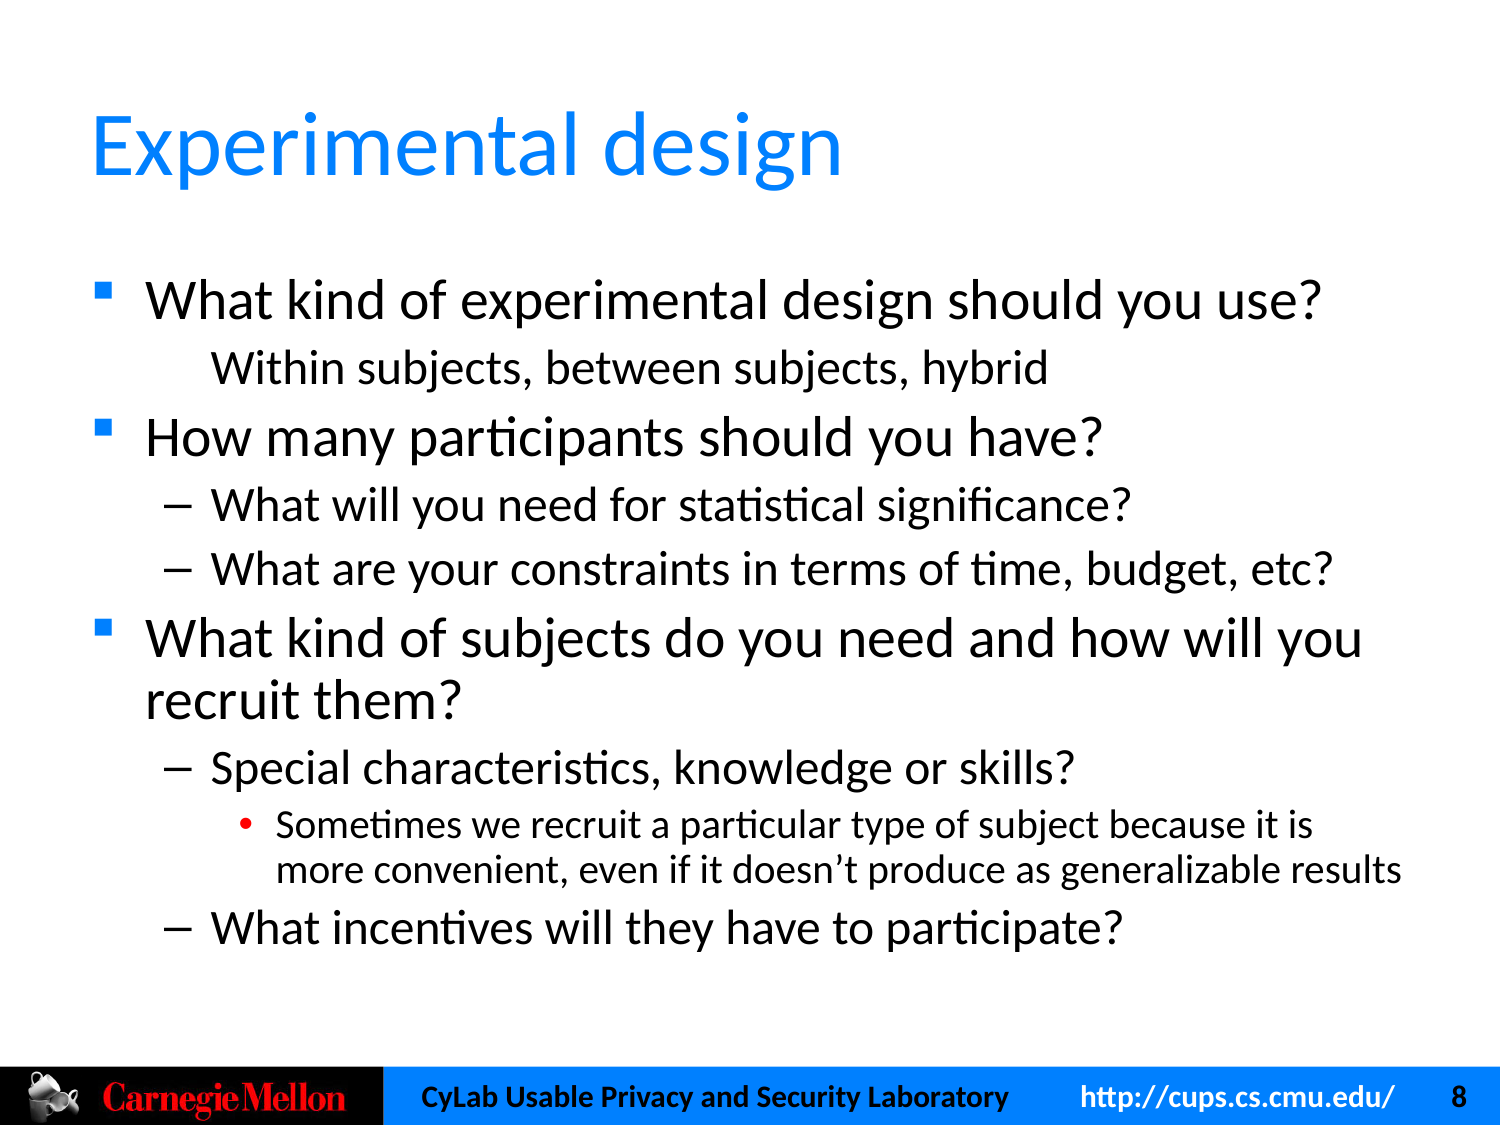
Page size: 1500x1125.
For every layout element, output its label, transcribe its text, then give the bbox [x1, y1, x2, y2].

title Experimental design [75, 45, 1425, 233]
list What kind of experimental design should you use? Within subjects, between subjects, hybrid How many participants should you have? What will you need for statistical significance? What are your constraints in terms of time, budget, etc? What kind of subjects do you need and how will you recruit them? Special characteristics, knowledge or skills? Sometimes we recruit a particular type of subject because it is more convenient, even if it doesn’t produce as generalizable results What incentives will they have to participate? [75, 262, 1425, 1005]
picture [98, 1080, 348, 1122]
picture [23, 1068, 83, 1124]
